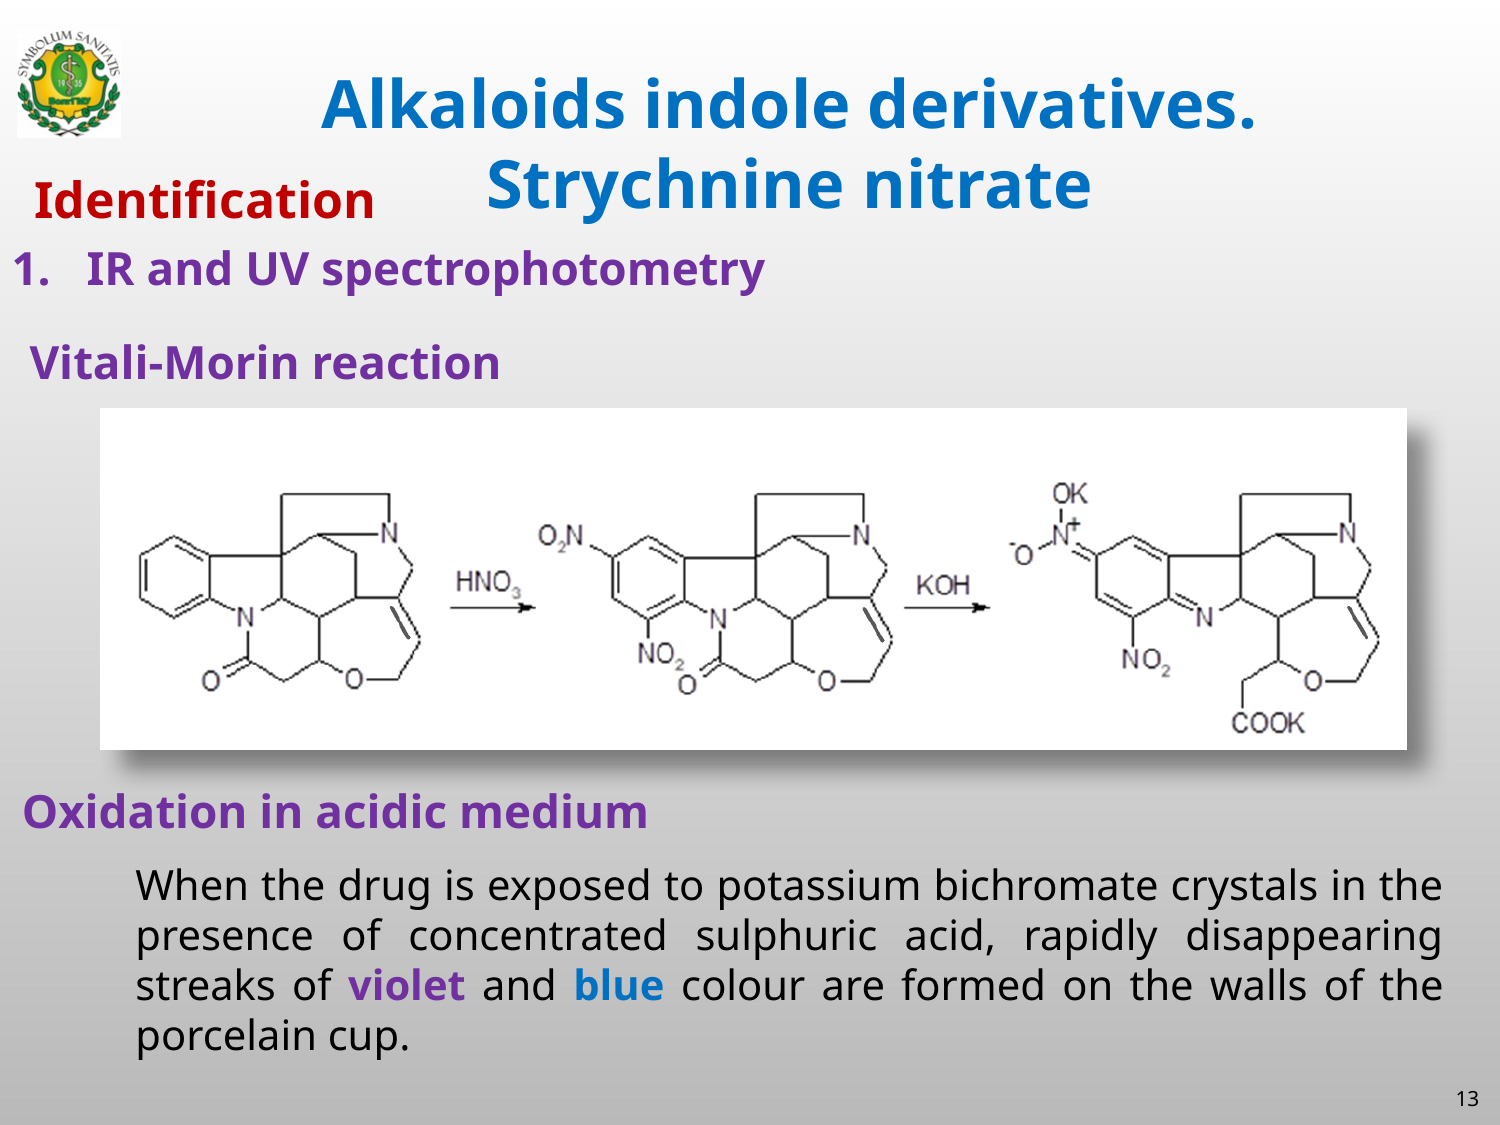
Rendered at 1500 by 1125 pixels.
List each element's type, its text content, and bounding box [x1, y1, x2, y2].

picture [17, 30, 121, 139]
slide_number 13 [1400, 1069, 1495, 1125]
text_box When the drug is exposed to potassium bichromate crystals in the presence of concentrated sulphuric acid, rapidly disappearing streaks of violet and blue colour are formed on the walls of the porcelain cup. [120, 851, 1459, 1067]
text_box Identification [19, 160, 391, 231]
text_box 3. Oxidation in acidic medium [0, 775, 811, 846]
text_box IR and UV spectrophotometry [0, 231, 781, 302]
text_box 2. Vitali-Morin reaction [0, 326, 663, 397]
picture [100, 408, 1408, 750]
text_box Alkaloids indole derivatives. Strychnine nitrate [120, 54, 1459, 230]
